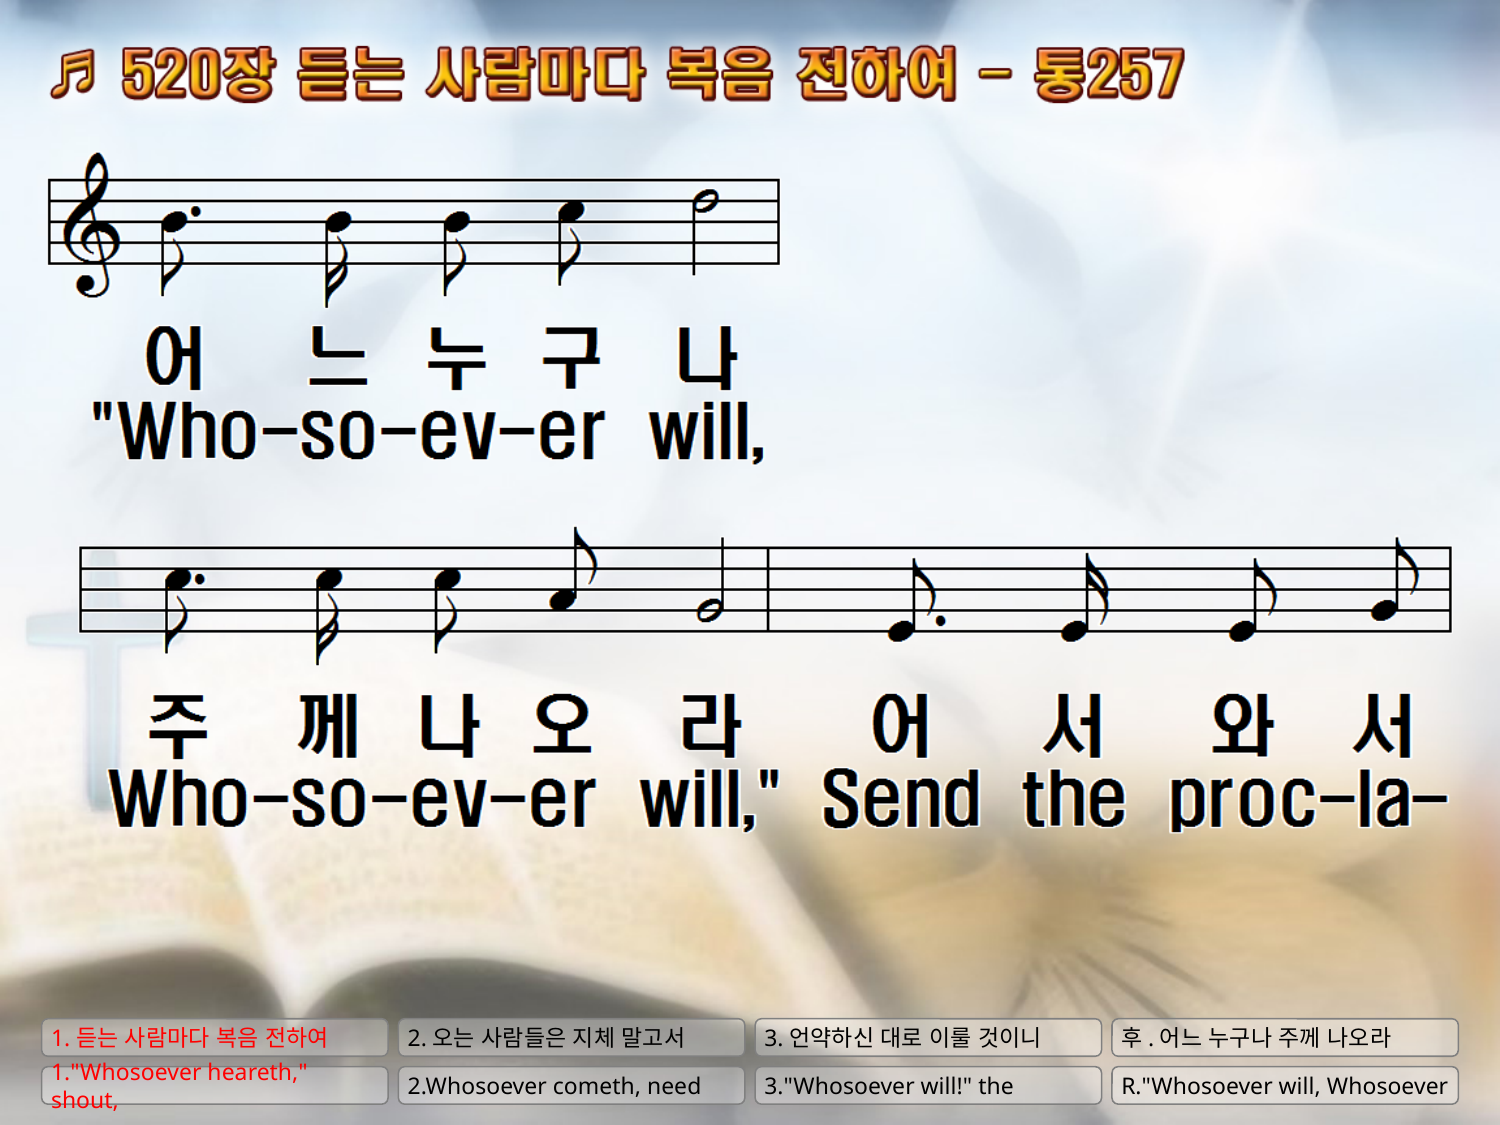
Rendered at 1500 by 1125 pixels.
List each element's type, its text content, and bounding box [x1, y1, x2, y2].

text_box 2.오는 사람들은 지체 말고서 [398, 1018, 745, 1057]
text_box 후.어느 누구나 주께 나오라 [1111, 1018, 1459, 1057]
text_box 3."Whosoever will!" the [755, 1066, 1102, 1105]
text_box R."Whosoever will, Whosoever [1111, 1066, 1459, 1105]
text_box 3.언약하신 대로 이룰 것이니 [755, 1018, 1102, 1057]
text_box 1."Whosoever heareth," shout, [41, 1066, 389, 1105]
text_box 2.Whosoever cometh, need [398, 1066, 745, 1105]
text_box 1.듣는 사람마다 복음 전하여 [41, 1018, 389, 1057]
picture [0, 0, 1500, 1125]
